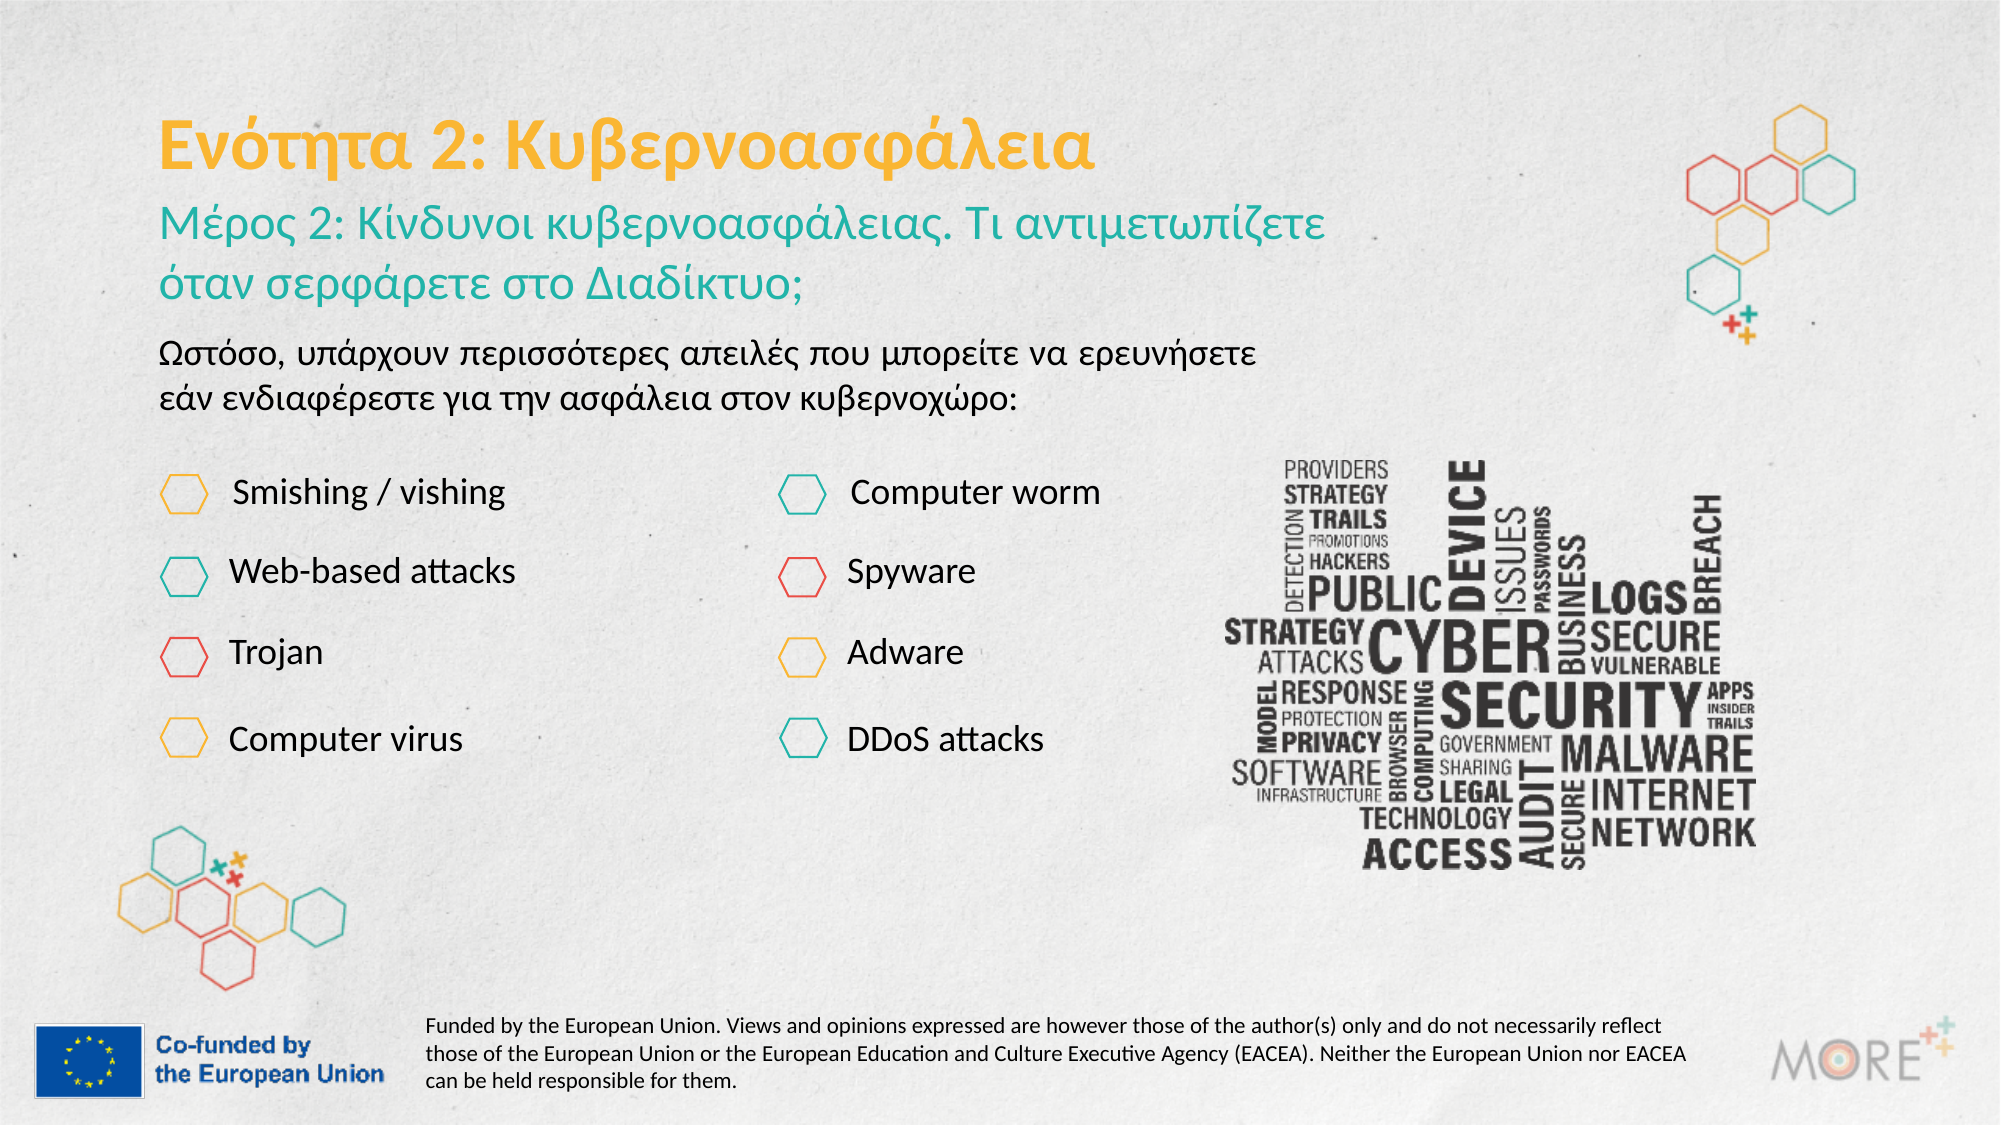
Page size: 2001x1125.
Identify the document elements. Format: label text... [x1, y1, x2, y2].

text_box Μέρος 2: Κίνδυνοι κυβερνοασφάλειας. Τι αντιμετωπίζετε όταν σερφάρετε στο Διαδίκτυο; [143, 182, 1406, 318]
text_box Spyware [832, 538, 1219, 599]
text_box [778, 558, 826, 597]
text_box DDoS attacks [832, 706, 1219, 767]
text_box Adware [832, 619, 1219, 680]
text_box Computer virus [213, 705, 682, 766]
text_box [160, 475, 208, 514]
text_box [778, 475, 826, 514]
text_box Computer worm [835, 460, 1222, 520]
text_box Smishing / vishing [217, 459, 682, 520]
text_box Ωστόσο, υπάρχουν περισσότερες απειλές που μπορείτε να ερευνήσετε εάν ενδιαφέρεστε για την ασφάλεια στον κυβερνοχώρο: [143, 320, 1273, 426]
text_box [160, 557, 208, 596]
text_box Funded by the European Union. Views and opinions expressed are however those of the author(s) only and do not necessarily reflect those of the European Union or the European Education and Culture Executive Agency (EACEA). Neither the European Union nor EACEA can be held responsible for them. [410, 1003, 1707, 1101]
text_box Trojan [213, 619, 682, 680]
text_box Web-based attacks [213, 538, 682, 599]
text_box [778, 638, 826, 677]
picture [0, 0, 2001, 1125]
text_box [160, 638, 208, 677]
text_box Ενότητα 2: Κυβερνοασφάλεια [143, 87, 1491, 193]
text_box [780, 718, 827, 757]
text_box [160, 718, 208, 757]
